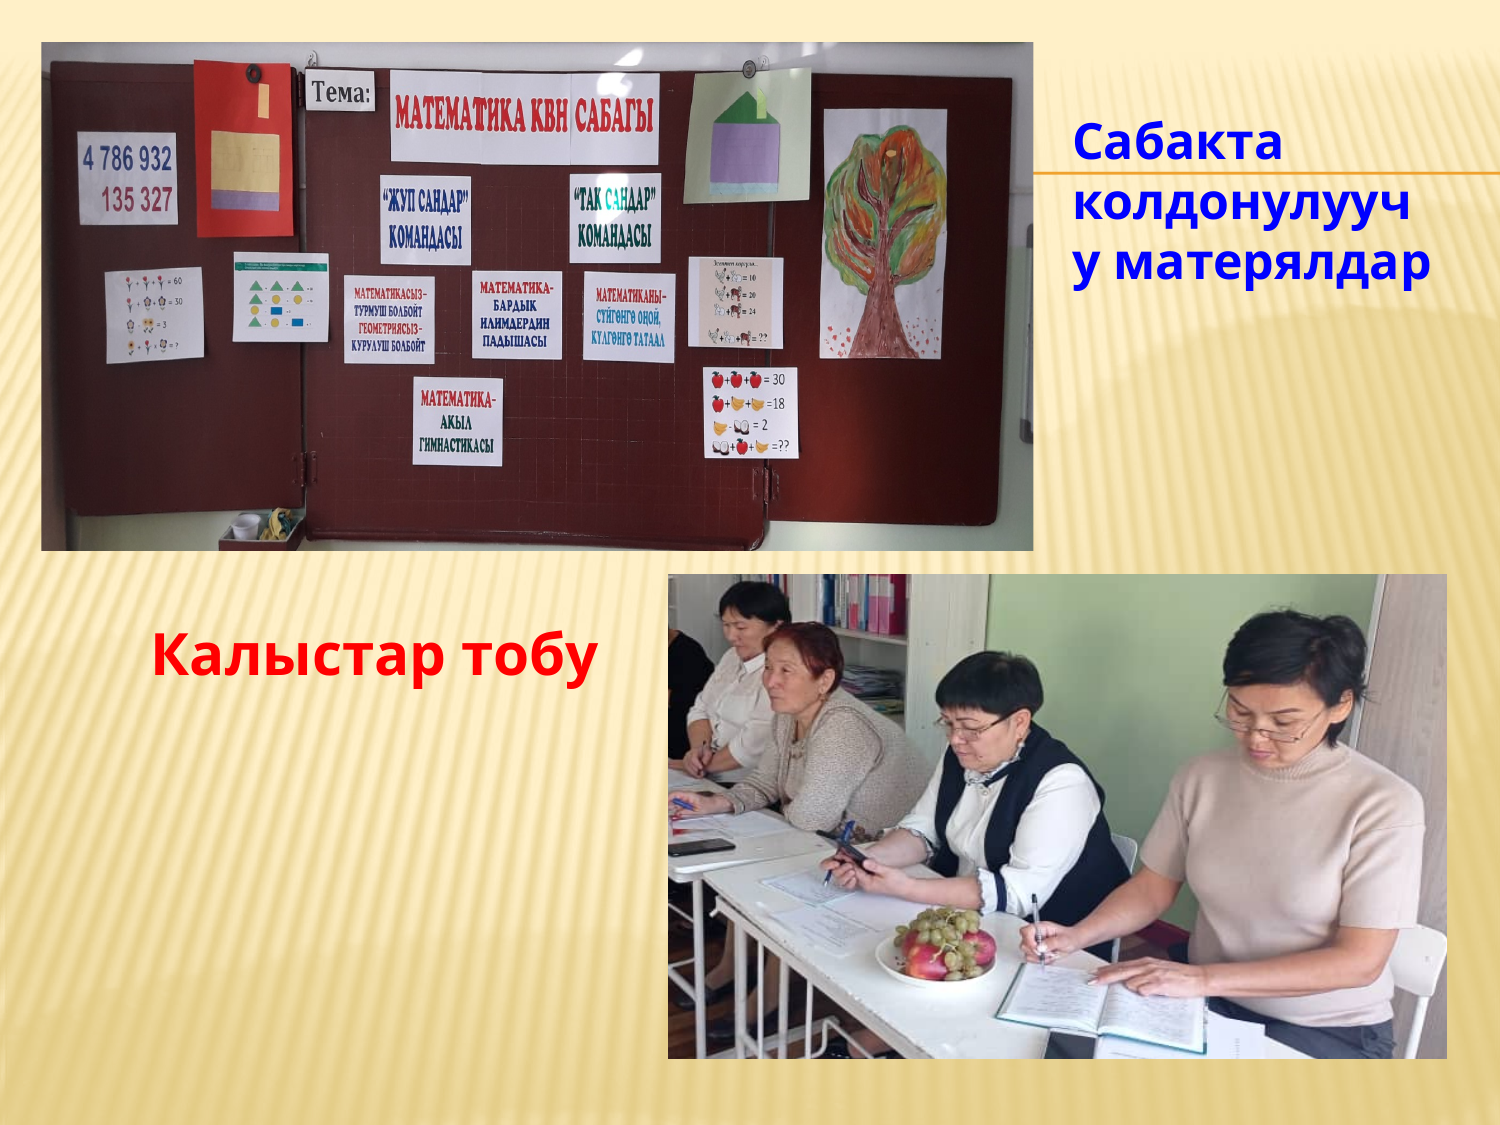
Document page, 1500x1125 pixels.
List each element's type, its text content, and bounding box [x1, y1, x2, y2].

text_box Сабакта колдонулуучу матерялдар [1057, 101, 1447, 297]
text_box Калыстар тобу [135, 609, 621, 695]
picture [667, 573, 1448, 1059]
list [40, 42, 1034, 551]
